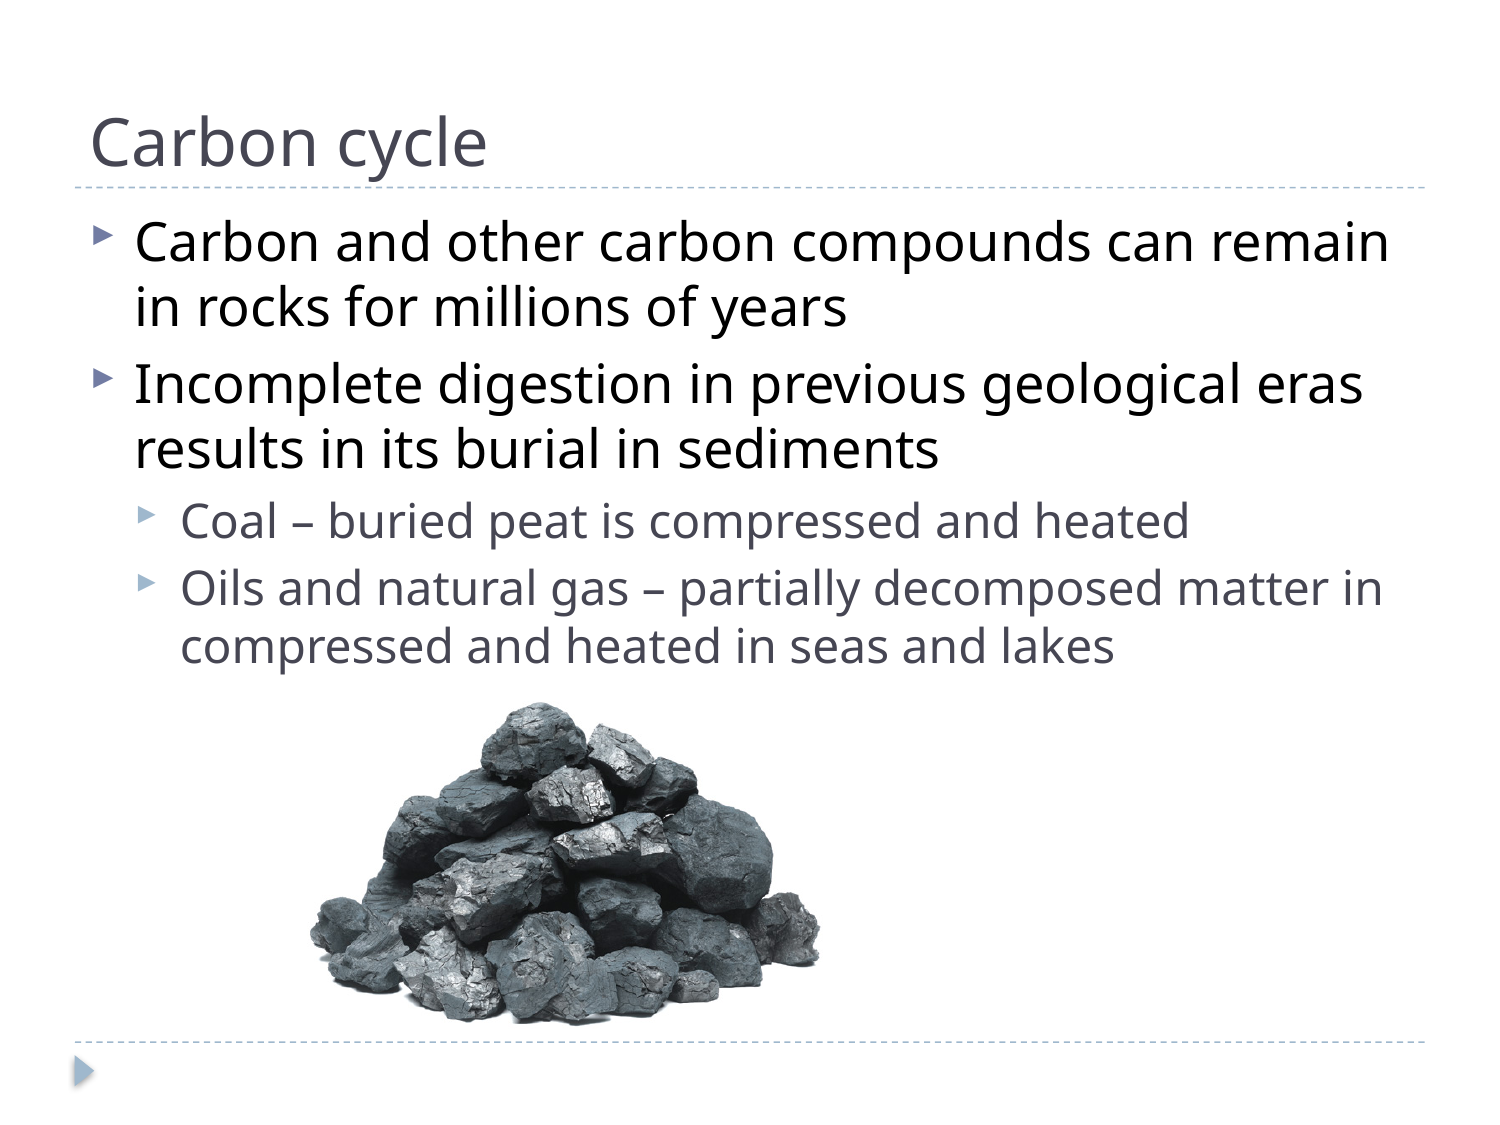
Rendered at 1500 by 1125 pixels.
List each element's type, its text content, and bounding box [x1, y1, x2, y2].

title Carbon cycle [75, 24, 1425, 188]
picture [299, 687, 828, 1040]
list Carbon and other carbon compounds can remain in rocks for millions of years Incomplete digestion in previous geological eras results in its burial in sediments Coal – buried peat is compressed and heated Oils and natural gas – partially decomposed matter in compressed and heated in seas and lakes [75, 200, 1425, 1010]
